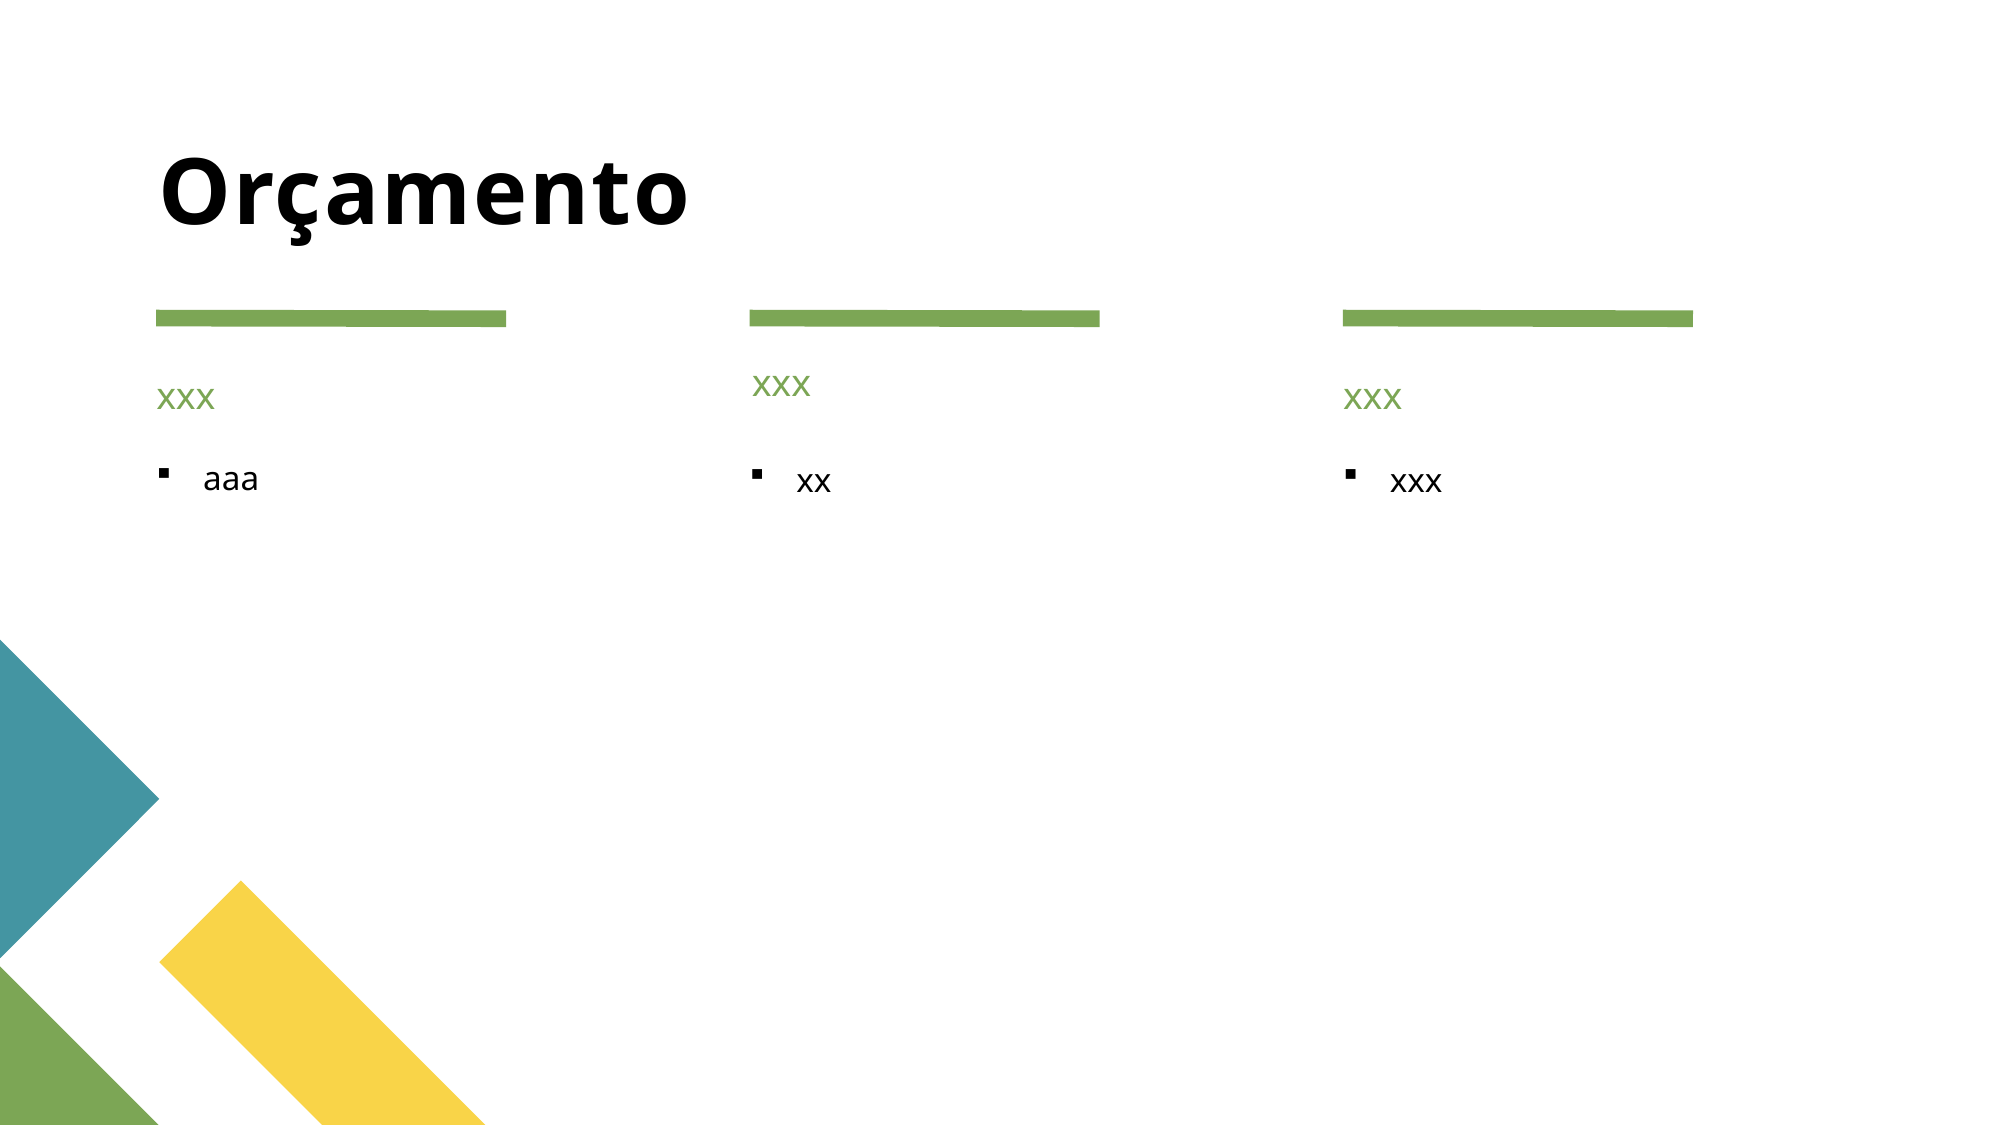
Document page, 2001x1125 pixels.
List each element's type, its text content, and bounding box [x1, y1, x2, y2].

title Orçamento [158, 144, 1559, 245]
list xx [749, 459, 1250, 778]
list xxx [156, 377, 655, 444]
list aaa [156, 457, 655, 776]
list xxx [1343, 459, 1842, 778]
list xxx [1343, 377, 1842, 444]
list xxx [751, 364, 1250, 431]
